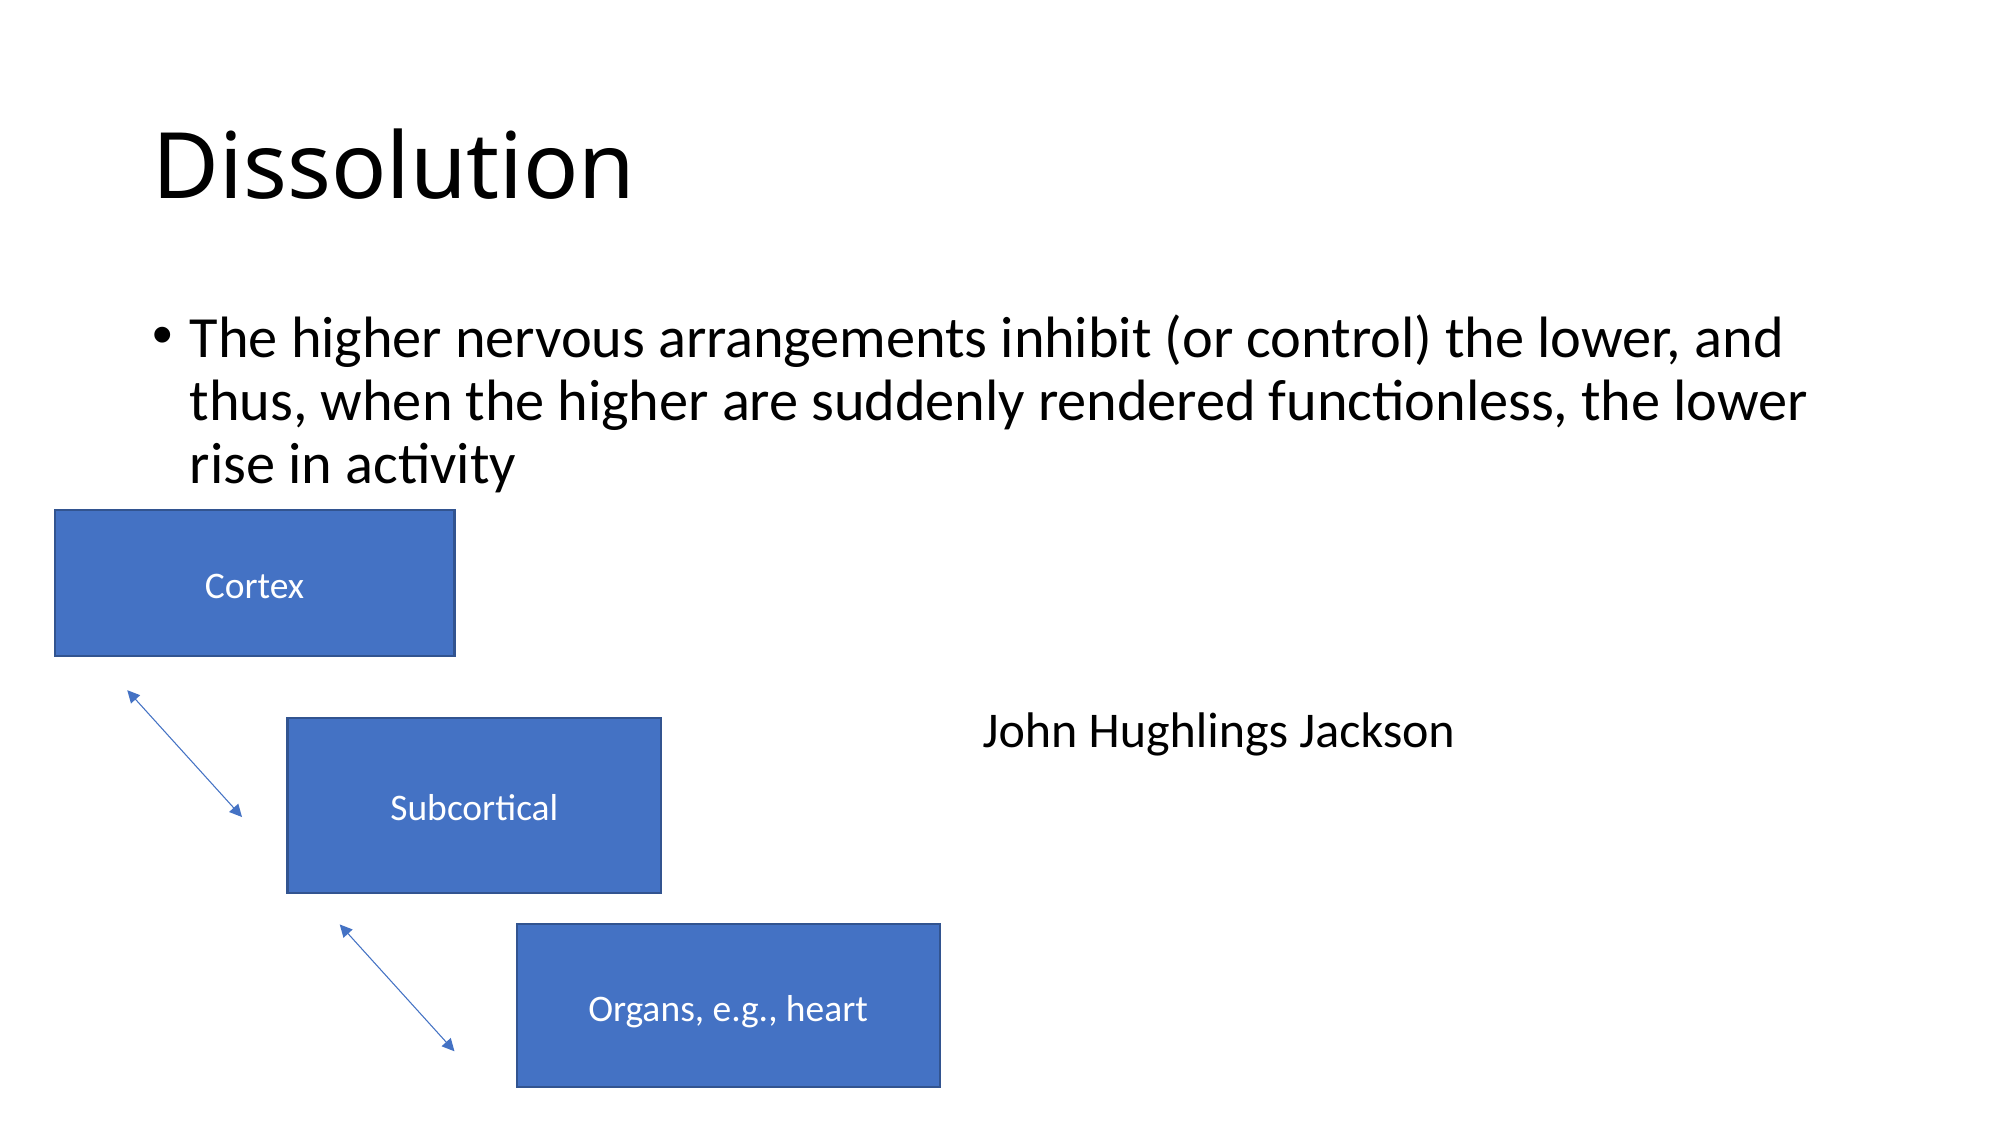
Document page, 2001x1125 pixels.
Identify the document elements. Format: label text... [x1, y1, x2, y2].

title Dissolution [137, 59, 1863, 278]
list The higher nervous arrangements inhibit (or control) the lower, and thus, when the higher are suddenly rendered functionless, the lower rise in activity [137, 299, 1863, 1014]
text_box John Hughlings Jackson [967, 690, 1670, 765]
text_box Organs, e.g., heart [516, 923, 941, 1088]
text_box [127, 690, 242, 817]
text_box Cortex [54, 509, 456, 657]
text_box Subcortical [286, 717, 662, 894]
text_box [339, 924, 455, 1052]
